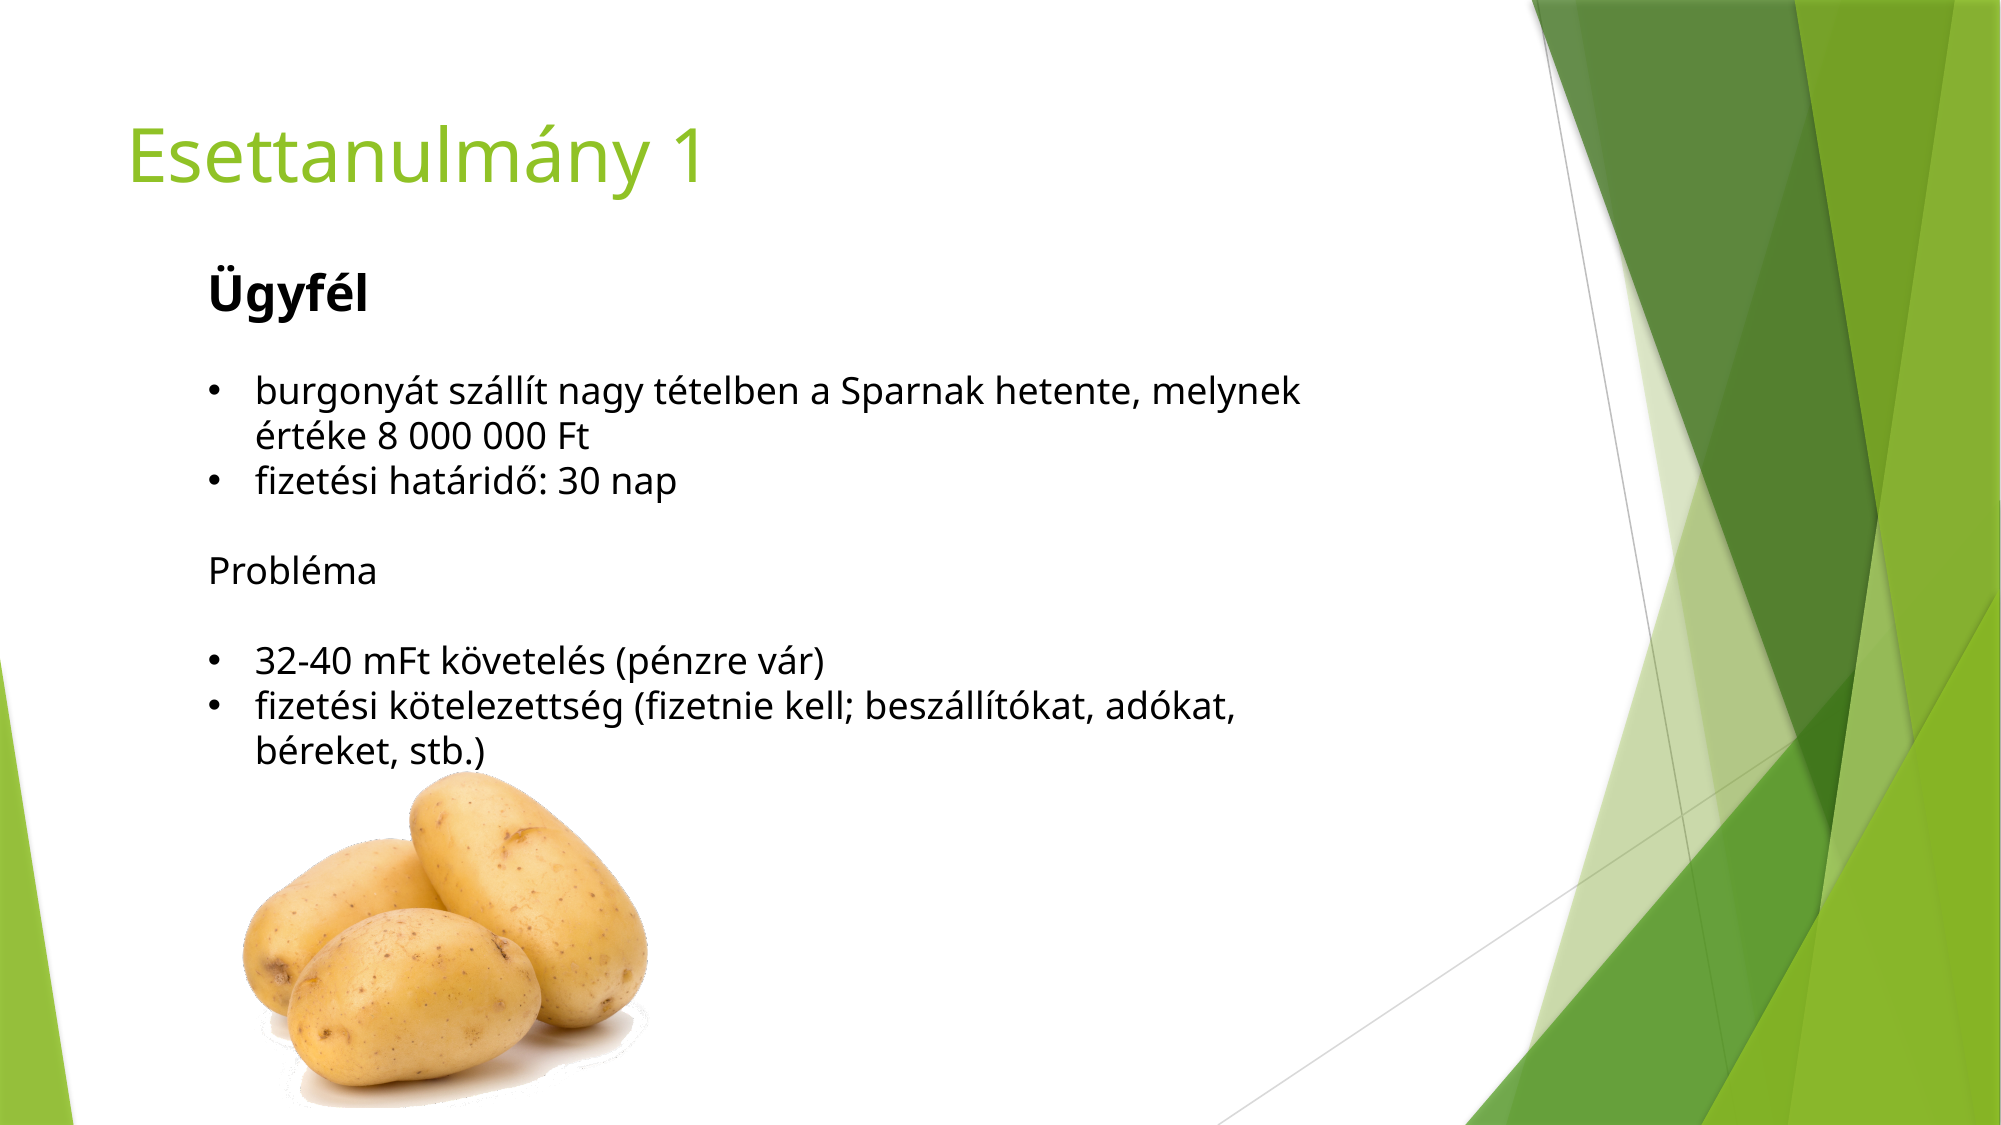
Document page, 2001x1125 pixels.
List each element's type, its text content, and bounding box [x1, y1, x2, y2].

text_box Ügyfél burgonyát szállít nagy tételben a Sparnak hetente, melynek értéke 8 000 000 Ft fizetési határidő: 30 nap Probléma 32-40 mFt követelés (pénzre vár) fizetési kötelezettség (fizetnie kell; beszállítókat, adókat, béreket, stb.) [193, 254, 1349, 870]
picture [207, 769, 683, 1108]
title Esettanulmány 1 [111, 99, 1522, 208]
